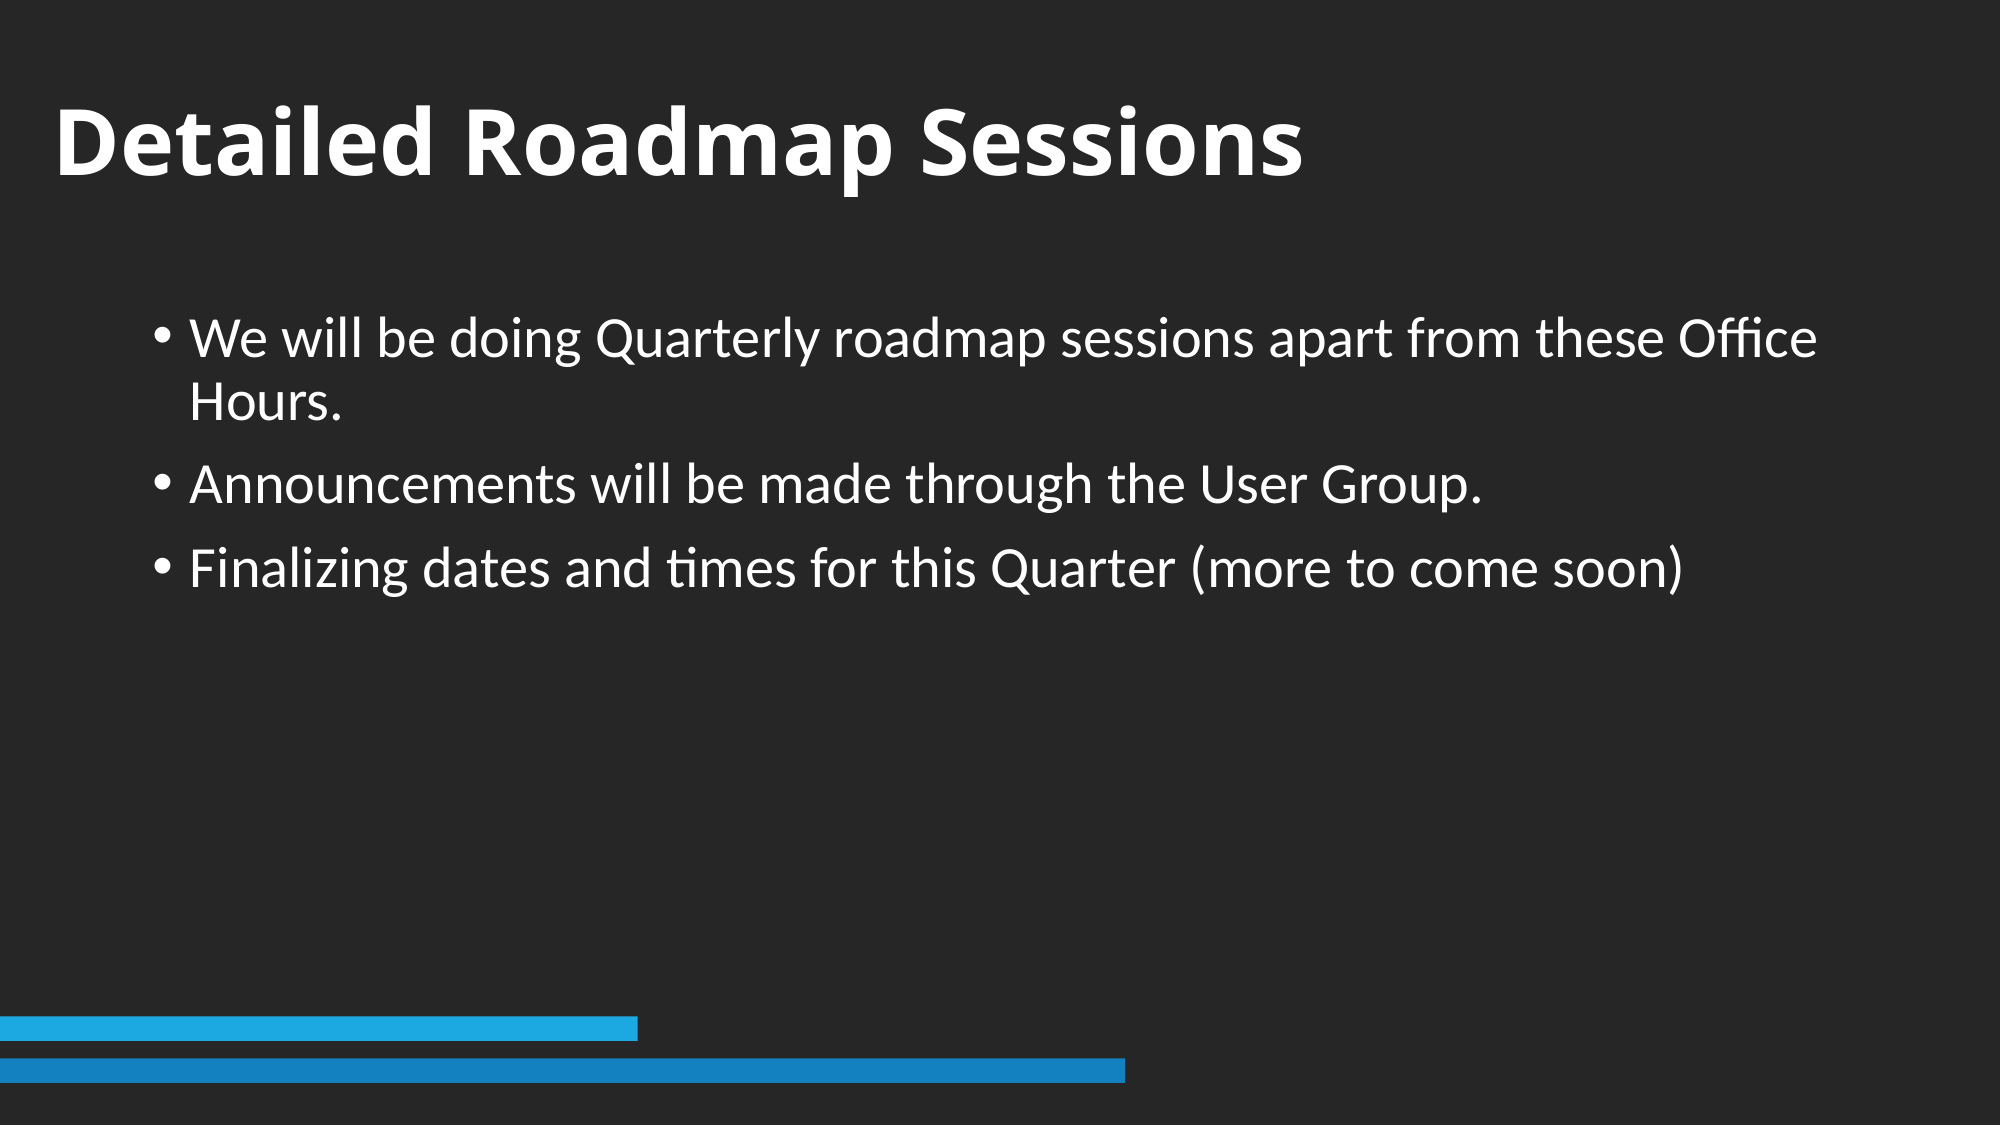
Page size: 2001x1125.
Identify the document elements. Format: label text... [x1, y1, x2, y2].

title Detailed Roadmap Sessions [37, 36, 1763, 255]
list We will be doing Quarterly roadmap sessions apart from these Office Hours. Announcements will be made through the User Group. Finalizing dates and times for this Quarter (more to come soon) [137, 299, 1863, 1014]
